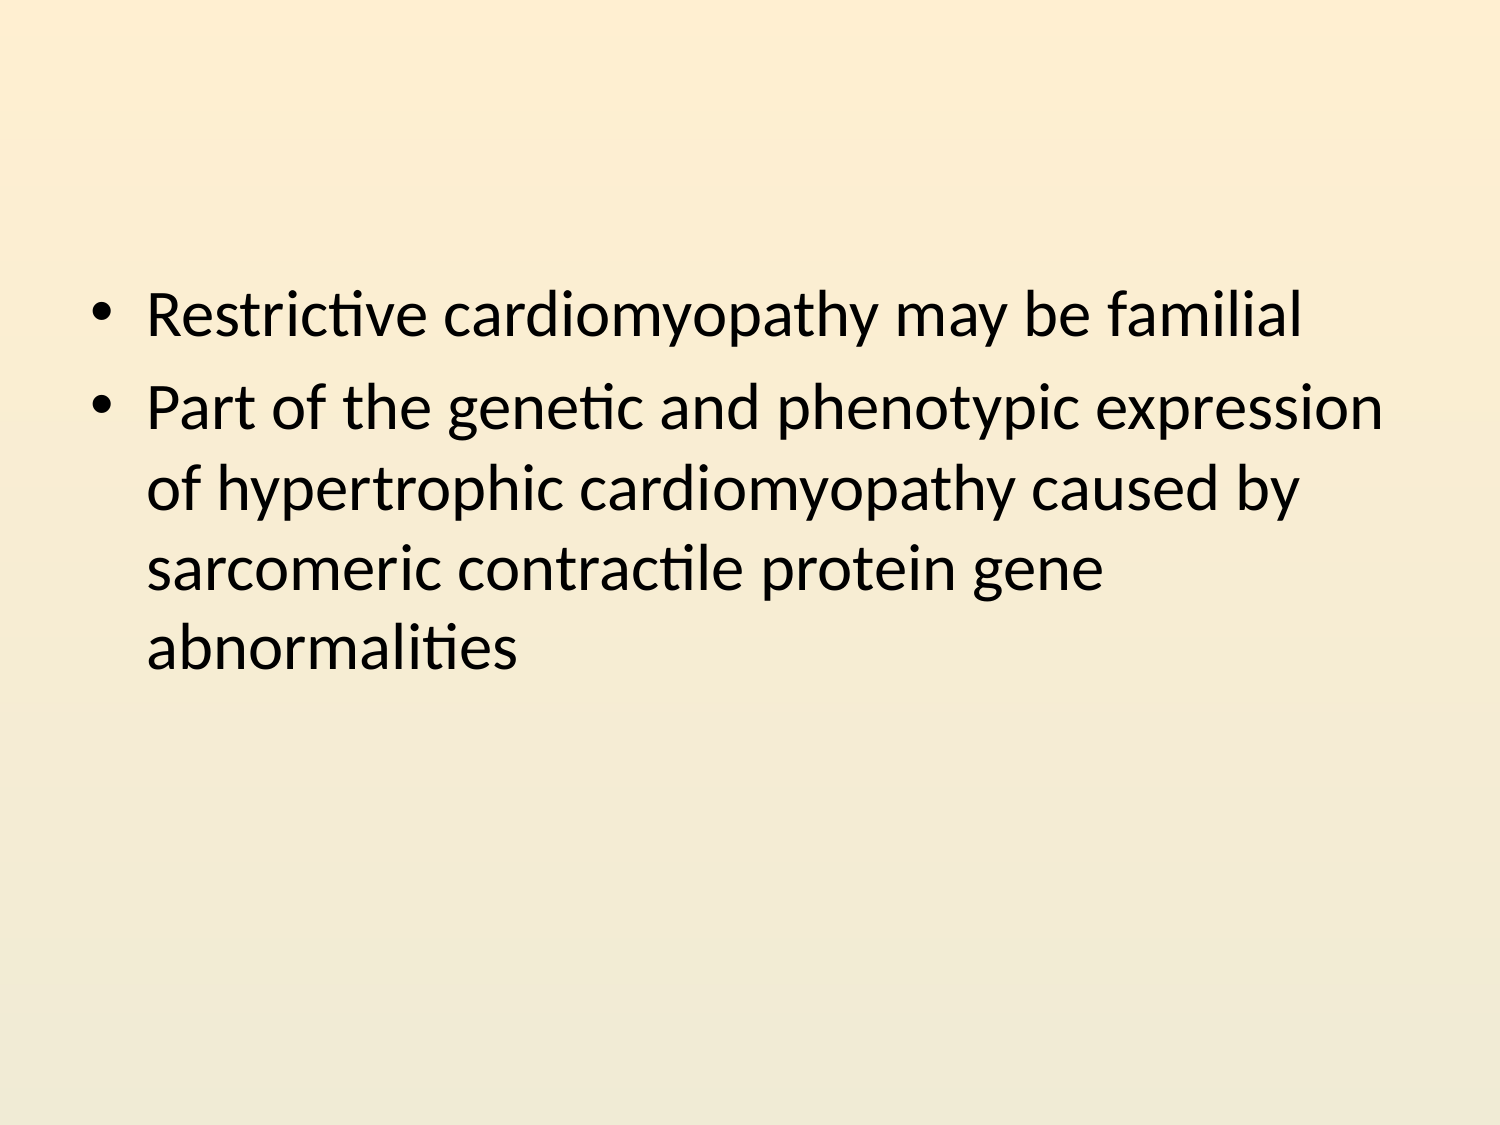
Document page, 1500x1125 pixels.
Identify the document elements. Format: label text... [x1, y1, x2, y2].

list Restrictive cardiomyopathy may be familial Part of the genetic and phenotypic expression of hypertrophic cardiomyopathy caused by sarcomeric contractile protein gene abnormalities [75, 262, 1425, 1005]
